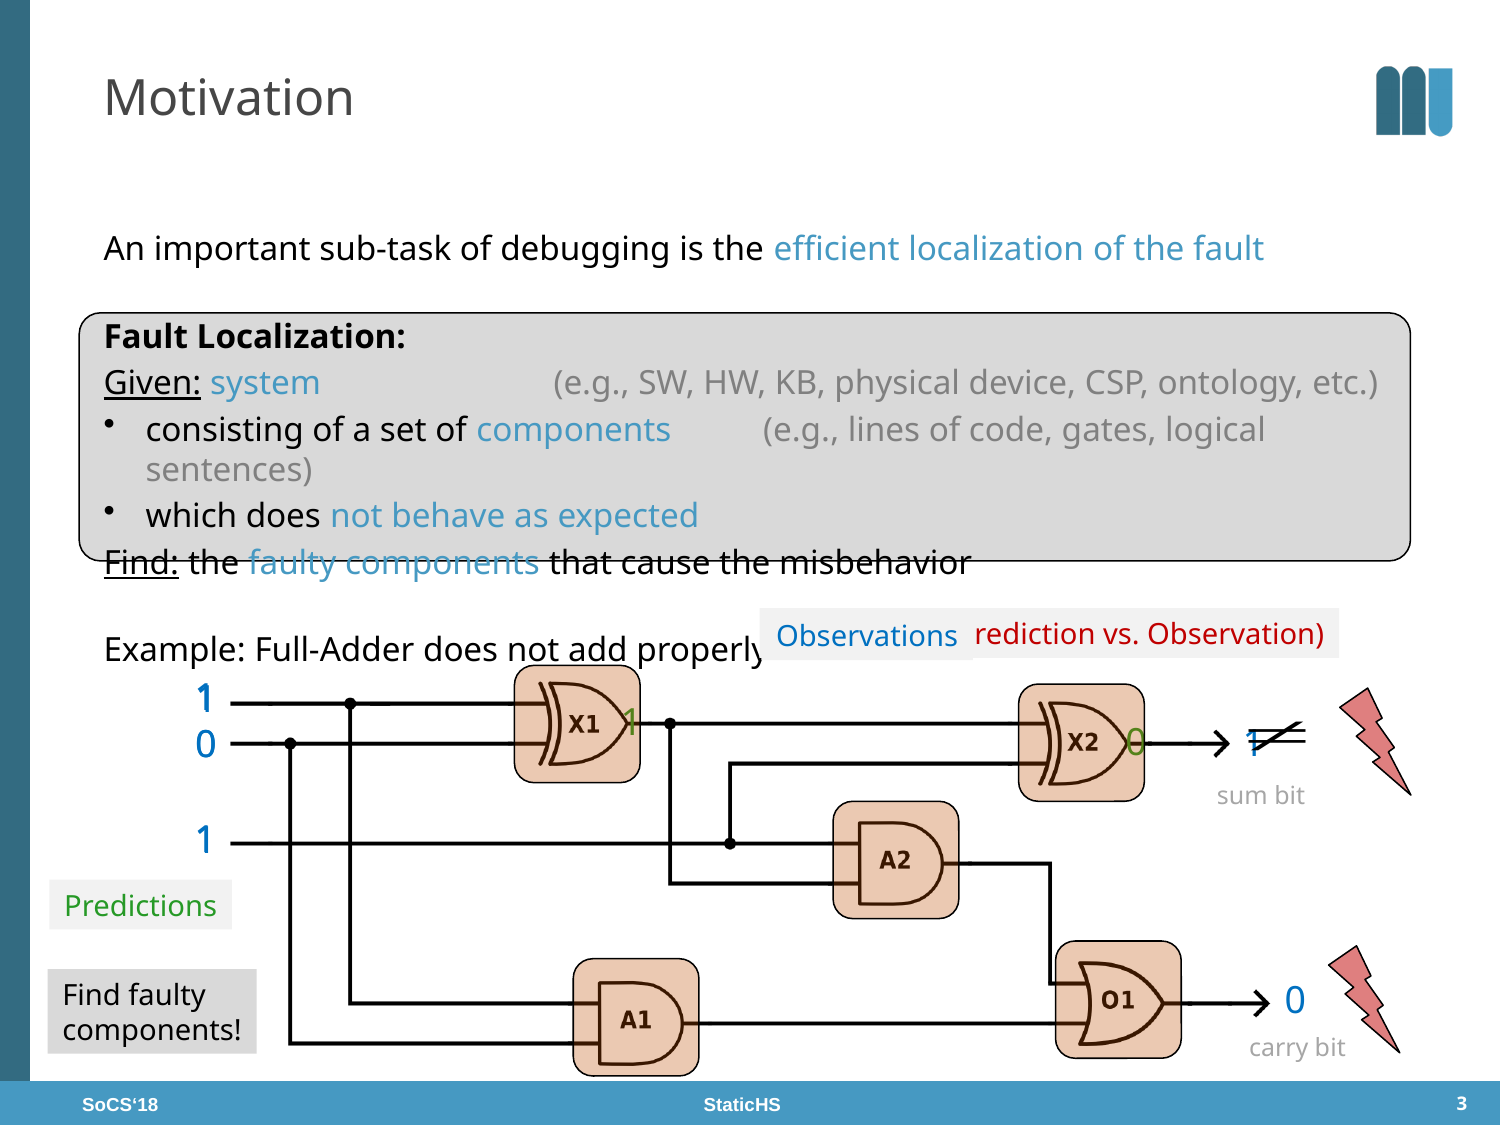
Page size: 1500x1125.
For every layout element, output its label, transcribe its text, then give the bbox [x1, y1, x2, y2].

slide_number 3 [1364, 1074, 1483, 1125]
footer SoCS‘18 StaticHS [67, 1074, 1119, 1125]
text_box [1328, 945, 1400, 1053]
text_box Observations [761, 610, 973, 661]
text_box Find faulty components! [47, 969, 216, 1054]
picture [1376, 66, 1454, 138]
title Motivation [88, 42, 1129, 150]
text_box Predictions [49, 879, 216, 930]
picture [221, 667, 1278, 1075]
text_box [1339, 688, 1411, 796]
text_box [79, 317, 88, 557]
text_box carry bit [1282, 1024, 1361, 1069]
text_box 1 [179, 807, 216, 868]
list An important sub-task of debugging is the efficient localization of the fault Fault Localization: Given: system (e.g., SW, HW, KB, physical device, CSP, ontology, etc.) consisting of a set of components (e.g., lines of code, gates, logical sentences) which does not behave as expected Find: the faulty components that cause the misbehavior Example: Full-Adder does not add properly [88, 219, 1447, 1048]
text_box Discrepancy (Prediction vs. Observation) [759, 608, 1340, 658]
text_box sum bit [1282, 771, 1321, 817]
text_box 0 [180, 712, 216, 773]
text_box 0 [1282, 969, 1321, 1024]
